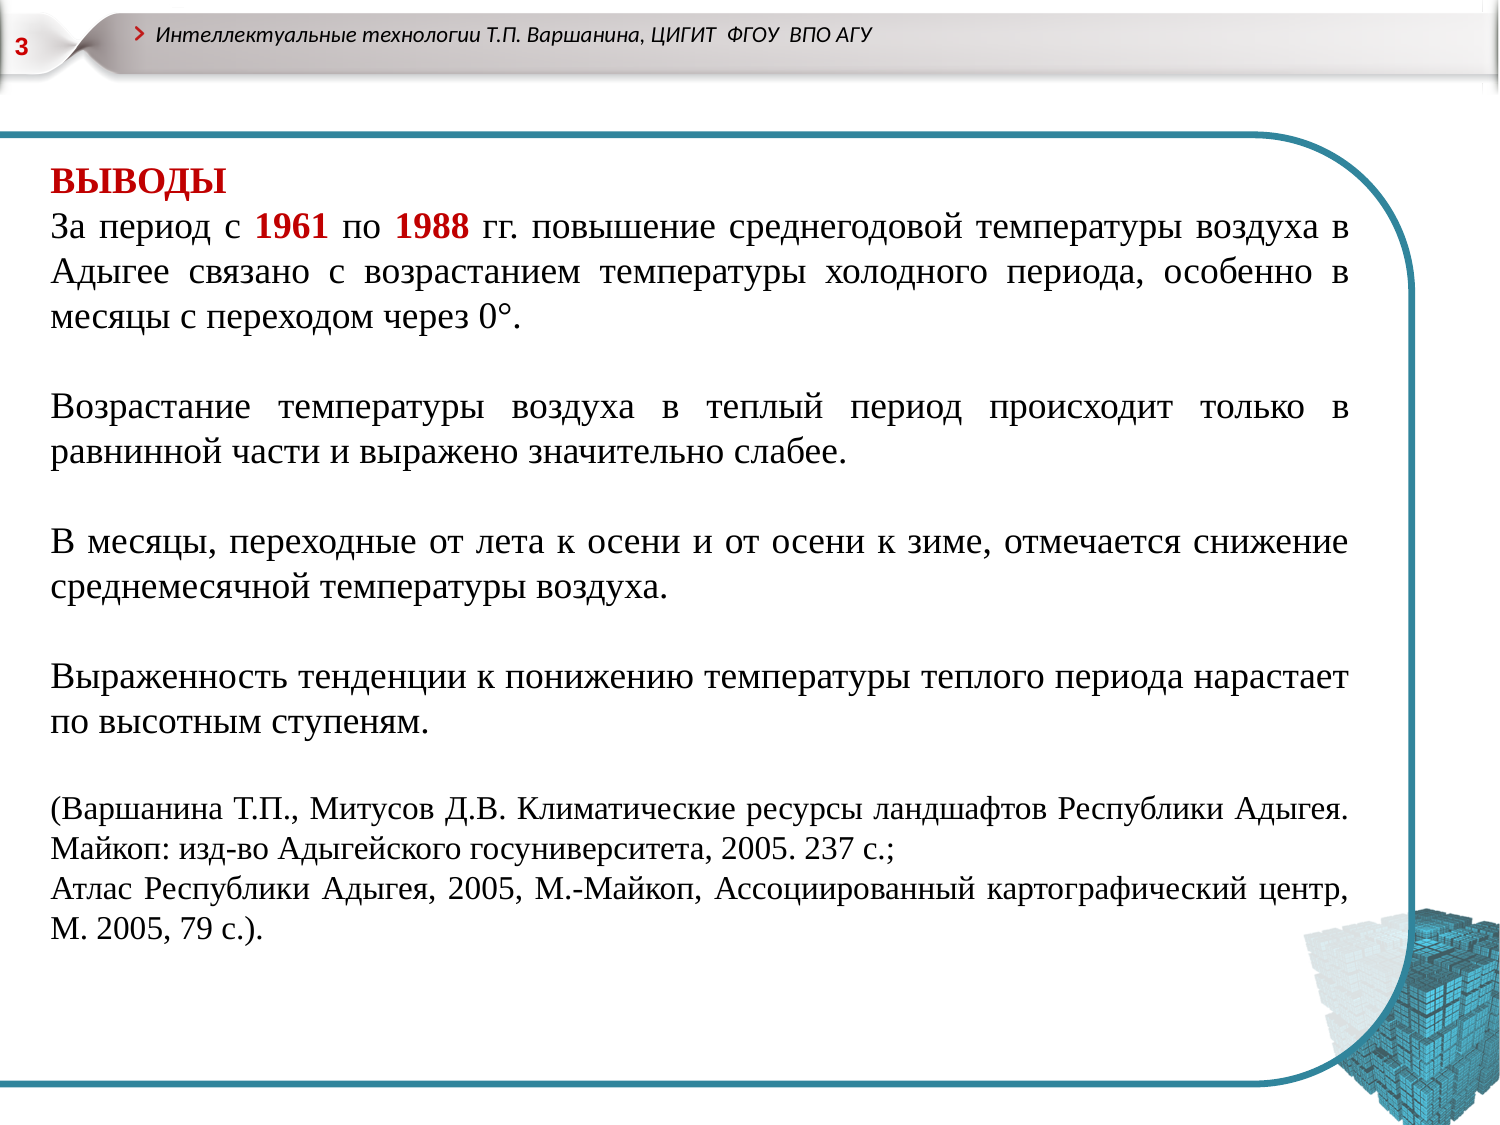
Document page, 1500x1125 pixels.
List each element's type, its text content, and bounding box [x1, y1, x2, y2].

picture [0, 0, 1500, 96]
picture [1282, 878, 1500, 1125]
text_box ВЫВОДЫ За период с 1961 по 1988 гг. повышение среднегодовой температуры воздуха в Адыгее связано с возрастанием температуры холодного периода, особенно в месяцы с переходом через 0°. Возрастание температуры воздуха в теплый период происходит только в равнинной части и выражено значительно слабее. В месяцы, переходные от лета к осени и от осени к зиме, отмечается снижение среднемесячной температуры воздуха. Выраженность тенденции к понижению температуры теплого периода нарастает по высотным ступеням. (Варшанина Т.П., Митусов Д.В. Климатические ресурсы ландшафтов Республики Адыгея. Майкоп: изд-во Адыгейского госуниверситета, 2005. 237 с.; Атлас Республики Адыгея, 2005, М.-Майкоп, Ассоциированный картографический центр, М. 2005, 79 с.). [35, 148, 1366, 994]
text_box [0, 132, 1322, 1087]
text_box [1366, 178, 1414, 877]
